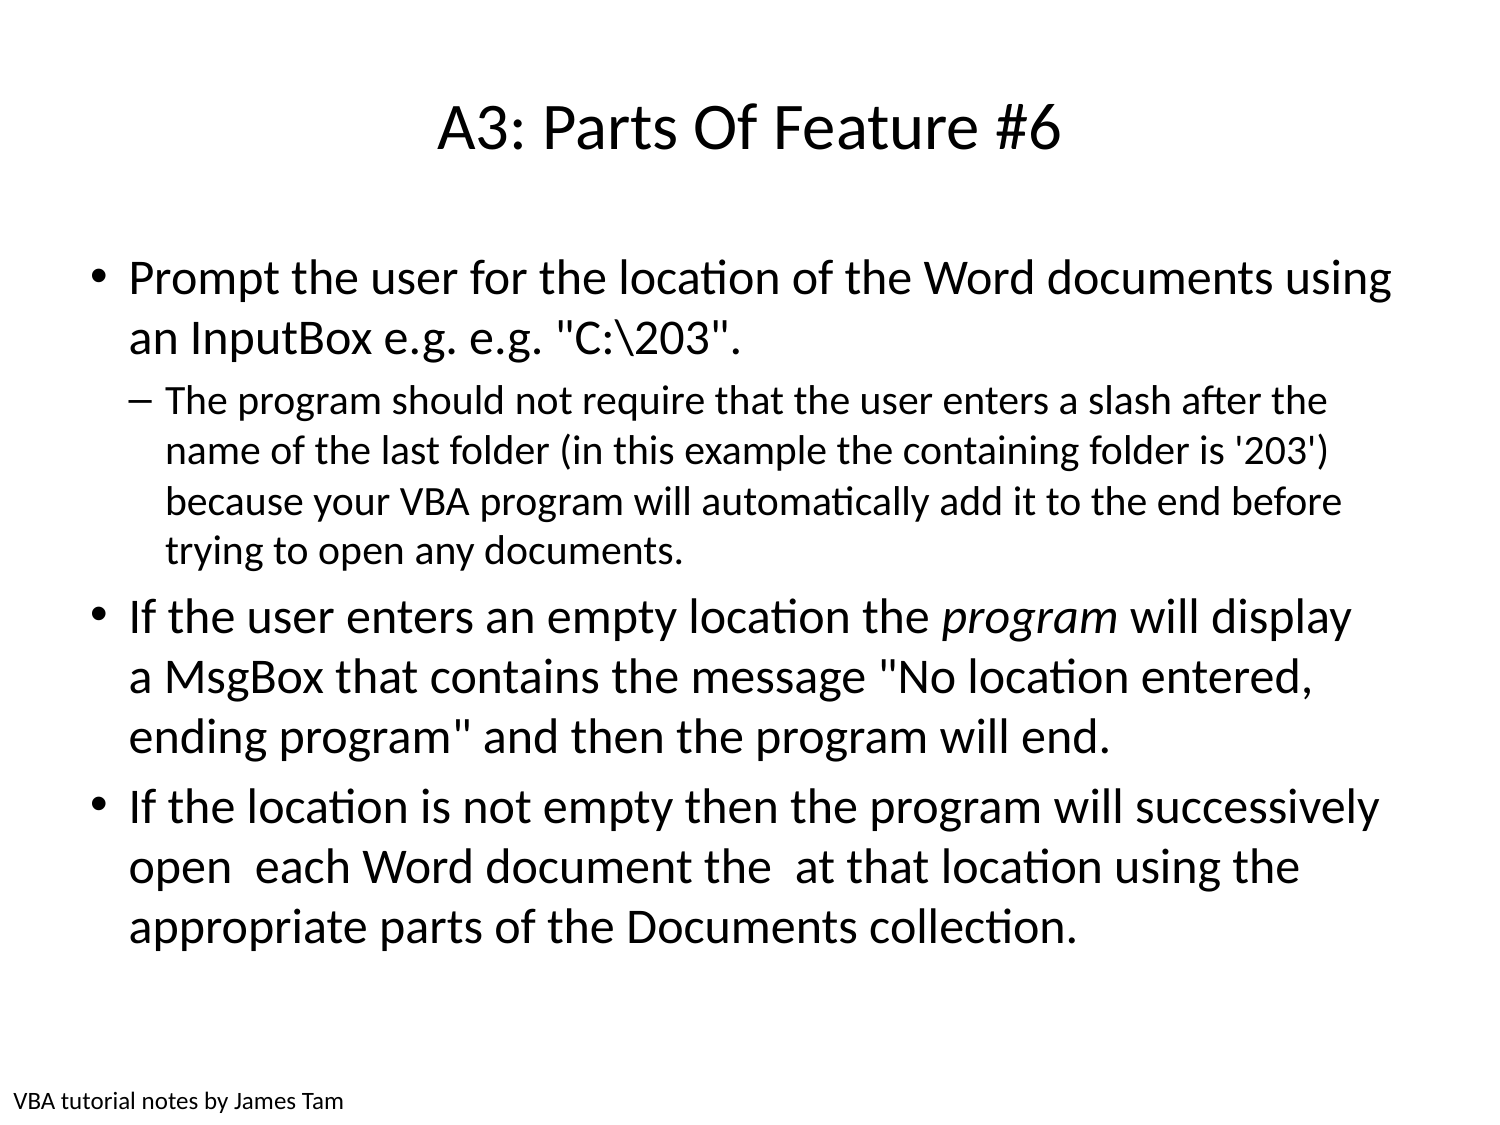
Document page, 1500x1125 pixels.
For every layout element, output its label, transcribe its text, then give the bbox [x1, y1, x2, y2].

title A3: Parts Of Feature #6 [75, 45, 1425, 200]
list Prompt the user for the location of the Word documents using an InputBox e.g. e.g. "C:\203". The program should not require that the user enters a slash after the name of the last folder (in this example the containing folder is '203') because your VBA program will automatically add it to the end before trying to open any documents. If the user enters an empty location the program will display a MsgBox that contains the message "No location entered, ending program" and then the program will end. If the location is not empty then the program will successively open each Word document the at that location using the appropriate parts of the Documents collection. [75, 237, 1425, 1063]
